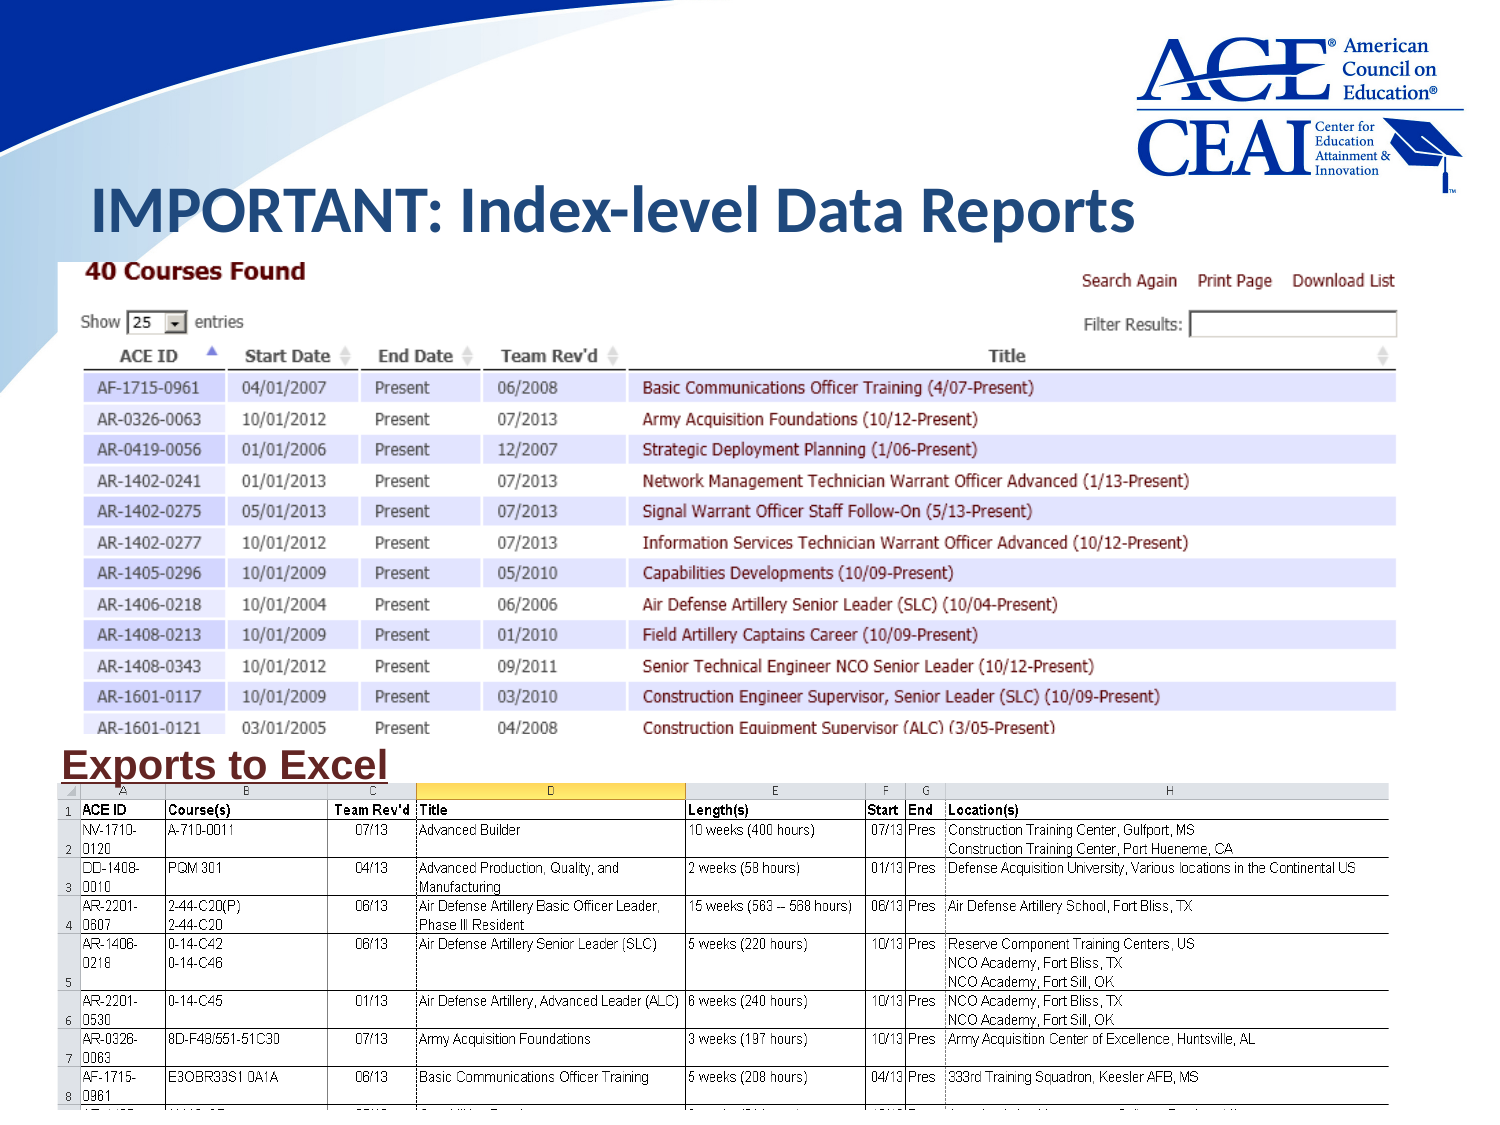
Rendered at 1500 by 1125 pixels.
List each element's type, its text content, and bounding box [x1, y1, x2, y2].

text_box Exports to Excel [46, 730, 404, 795]
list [57, 262, 1413, 735]
picture [0, 0, 1500, 1125]
title IMPORTANT: Index-level Data Reports [75, 137, 1425, 275]
